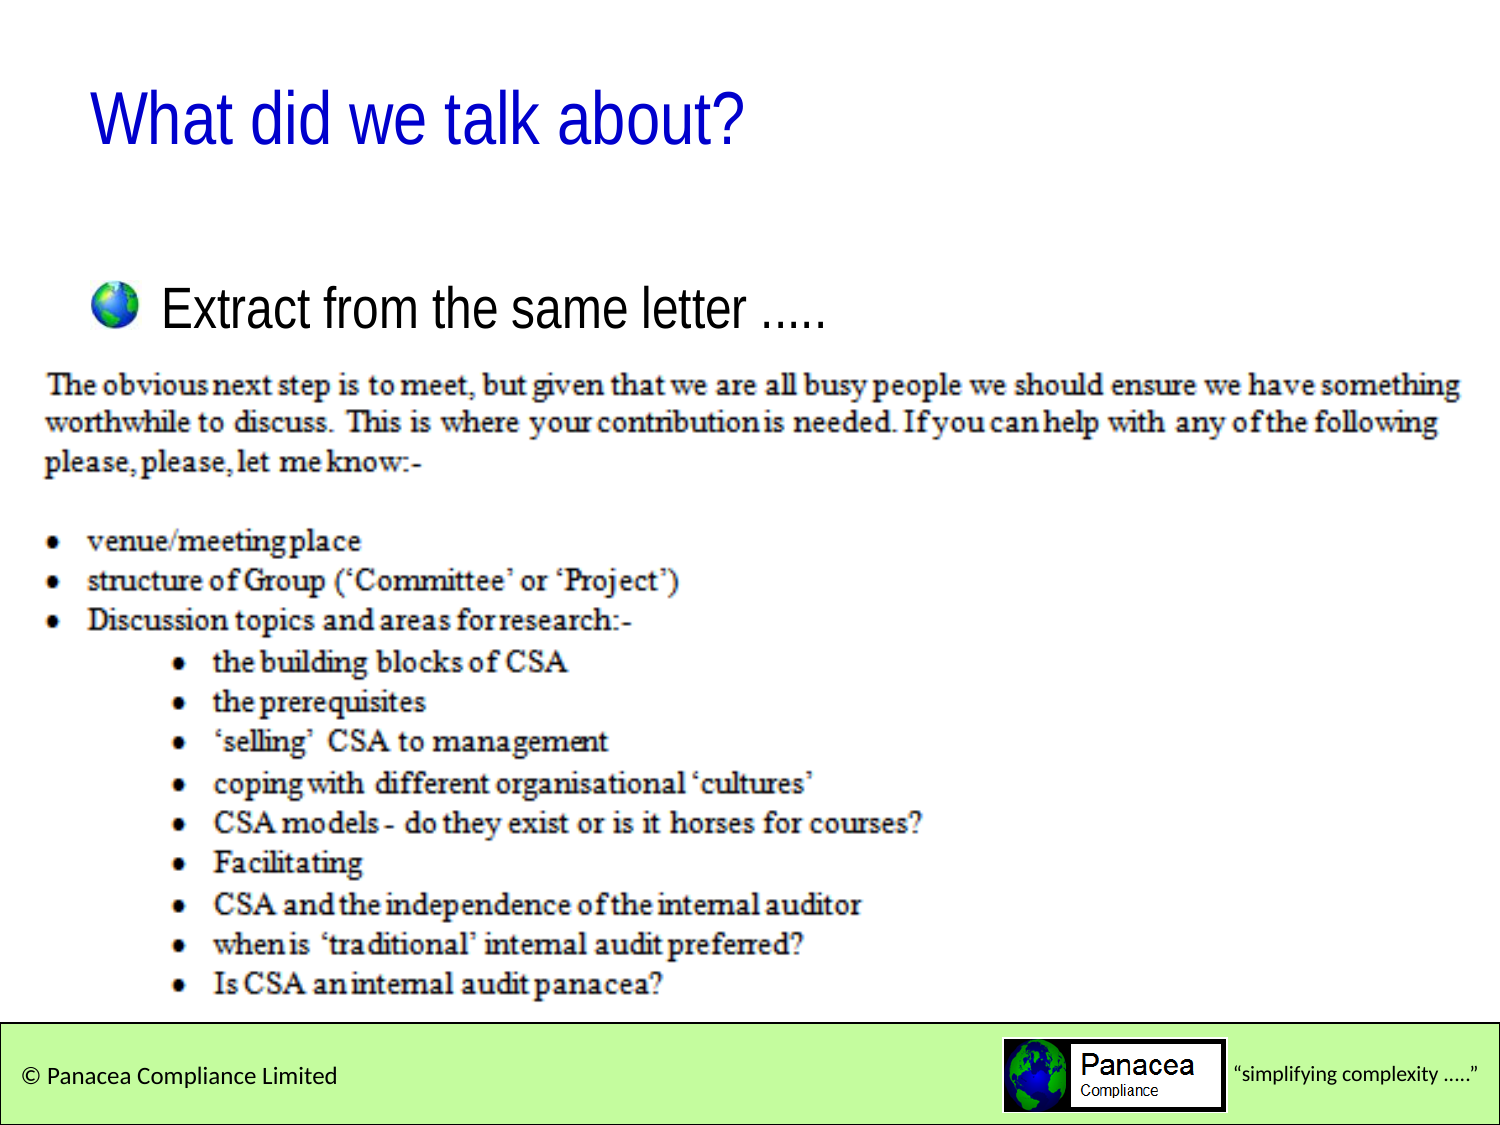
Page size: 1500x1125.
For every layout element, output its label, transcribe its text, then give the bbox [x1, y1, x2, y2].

picture [90, 280, 142, 330]
title What did we talk about? [75, 45, 1425, 185]
picture [1002, 1037, 1228, 1113]
picture [41, 361, 1477, 1012]
list Extract from the same letter ..... [75, 262, 1425, 360]
